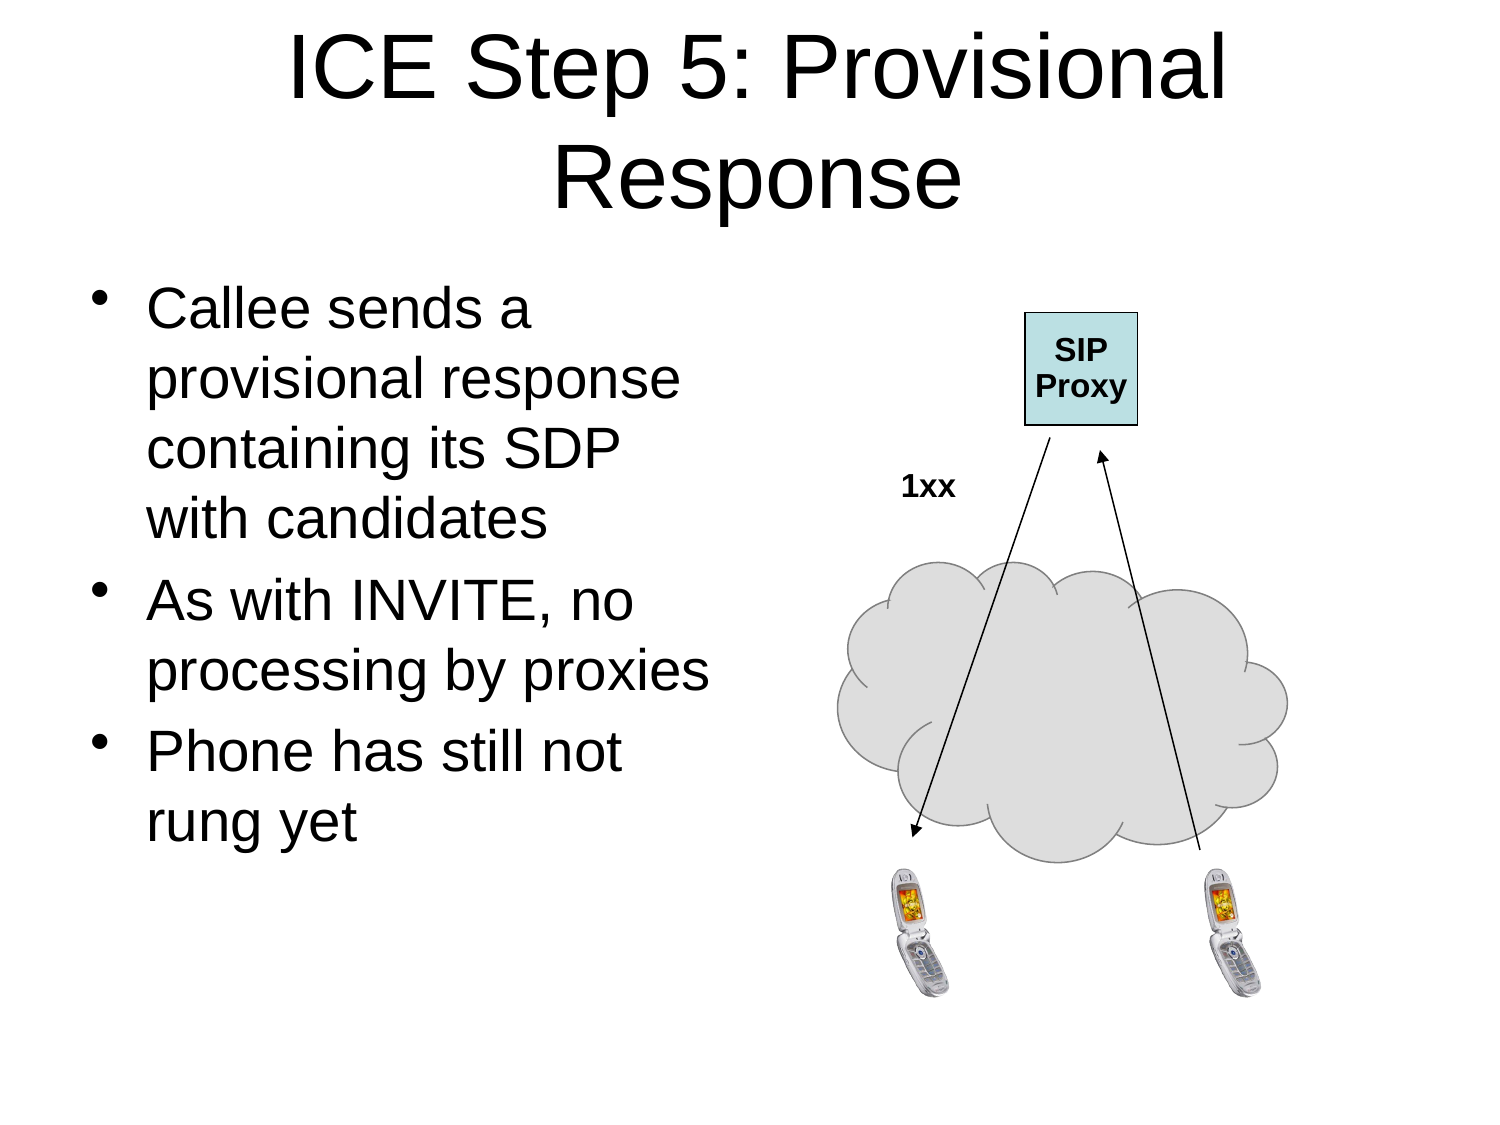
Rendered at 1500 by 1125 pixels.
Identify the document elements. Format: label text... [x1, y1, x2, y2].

text_box [837, 562, 1006, 814]
text_box [921, 562, 1196, 863]
text_box SIP Proxy [1025, 312, 1138, 425]
text_box [910, 437, 1051, 838]
text_box 1xx [887, 462, 970, 512]
text_box [1136, 589, 1288, 836]
list Callee sends a provisional response containing its SDP with candidates As with INVITE, no processing by proxies Phone has still not rung yet [75, 262, 737, 1005]
picture [887, 862, 953, 1007]
text_box [1096, 450, 1201, 851]
title ICE Step 5: Provisional Response [83, 72, 1433, 161]
picture [1199, 862, 1265, 1007]
